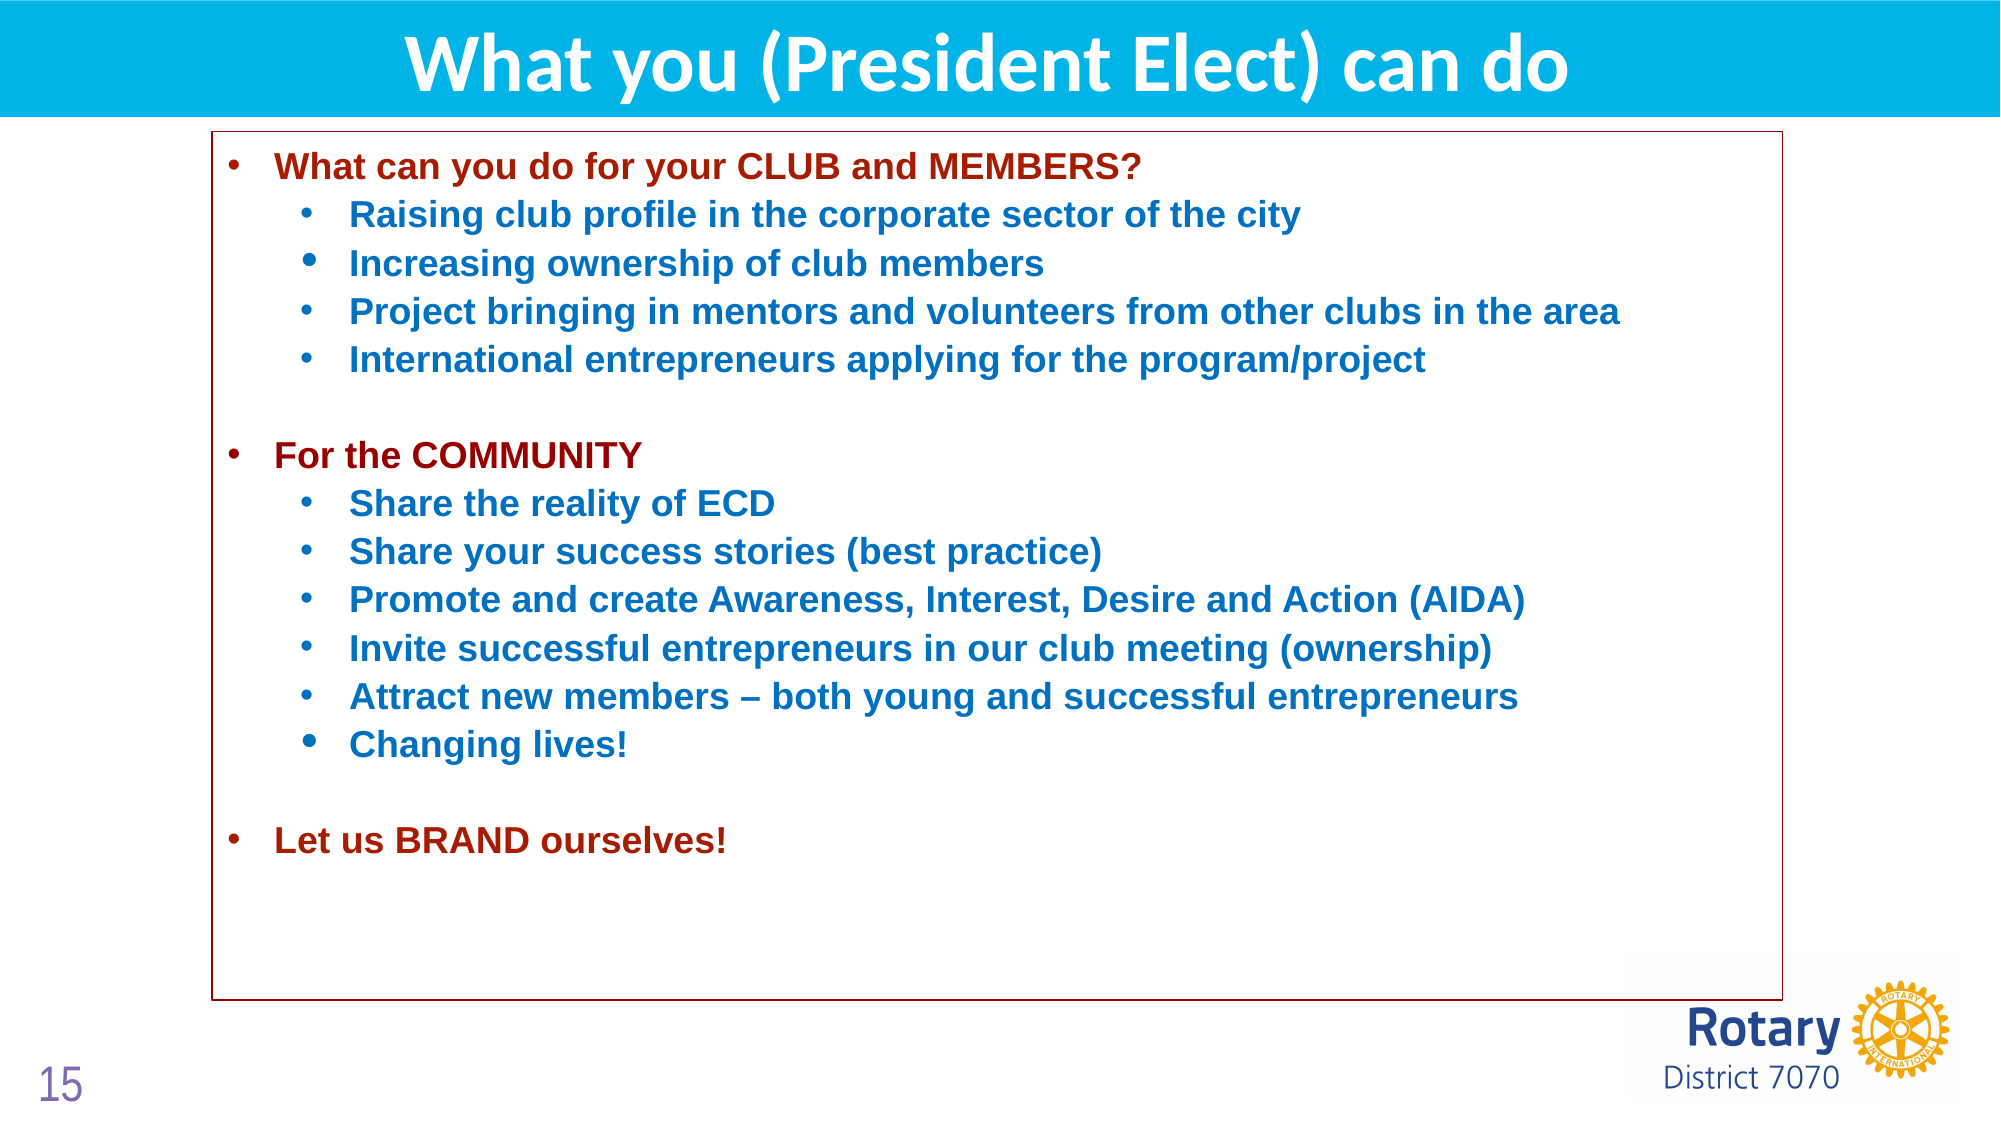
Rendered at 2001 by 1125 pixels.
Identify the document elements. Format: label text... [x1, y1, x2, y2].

picture [1627, 951, 1961, 1104]
text_box What you (President Elect) can do [0, 0, 2000, 117]
text_box 15 [4, 1026, 118, 1120]
text_box What can you do for your CLUB and MEMBERS? Raising club profile in the corporate sector of the city Increasing ownership of club members Project bringing in mentors and volunteers from other clubs in the area International entrepreneurs applying for the program/project For the COMMUNITY Share the reality of ECD Share your success stories (best practice) Promote and create Awareness, Interest, Desire and Action (AIDA) Invite successful entrepreneurs in our club meeting (ownership) Attract new members – both young and successful entrepreneurs Changing lives! Let us BRAND ourselves! [212, 131, 1783, 1001]
